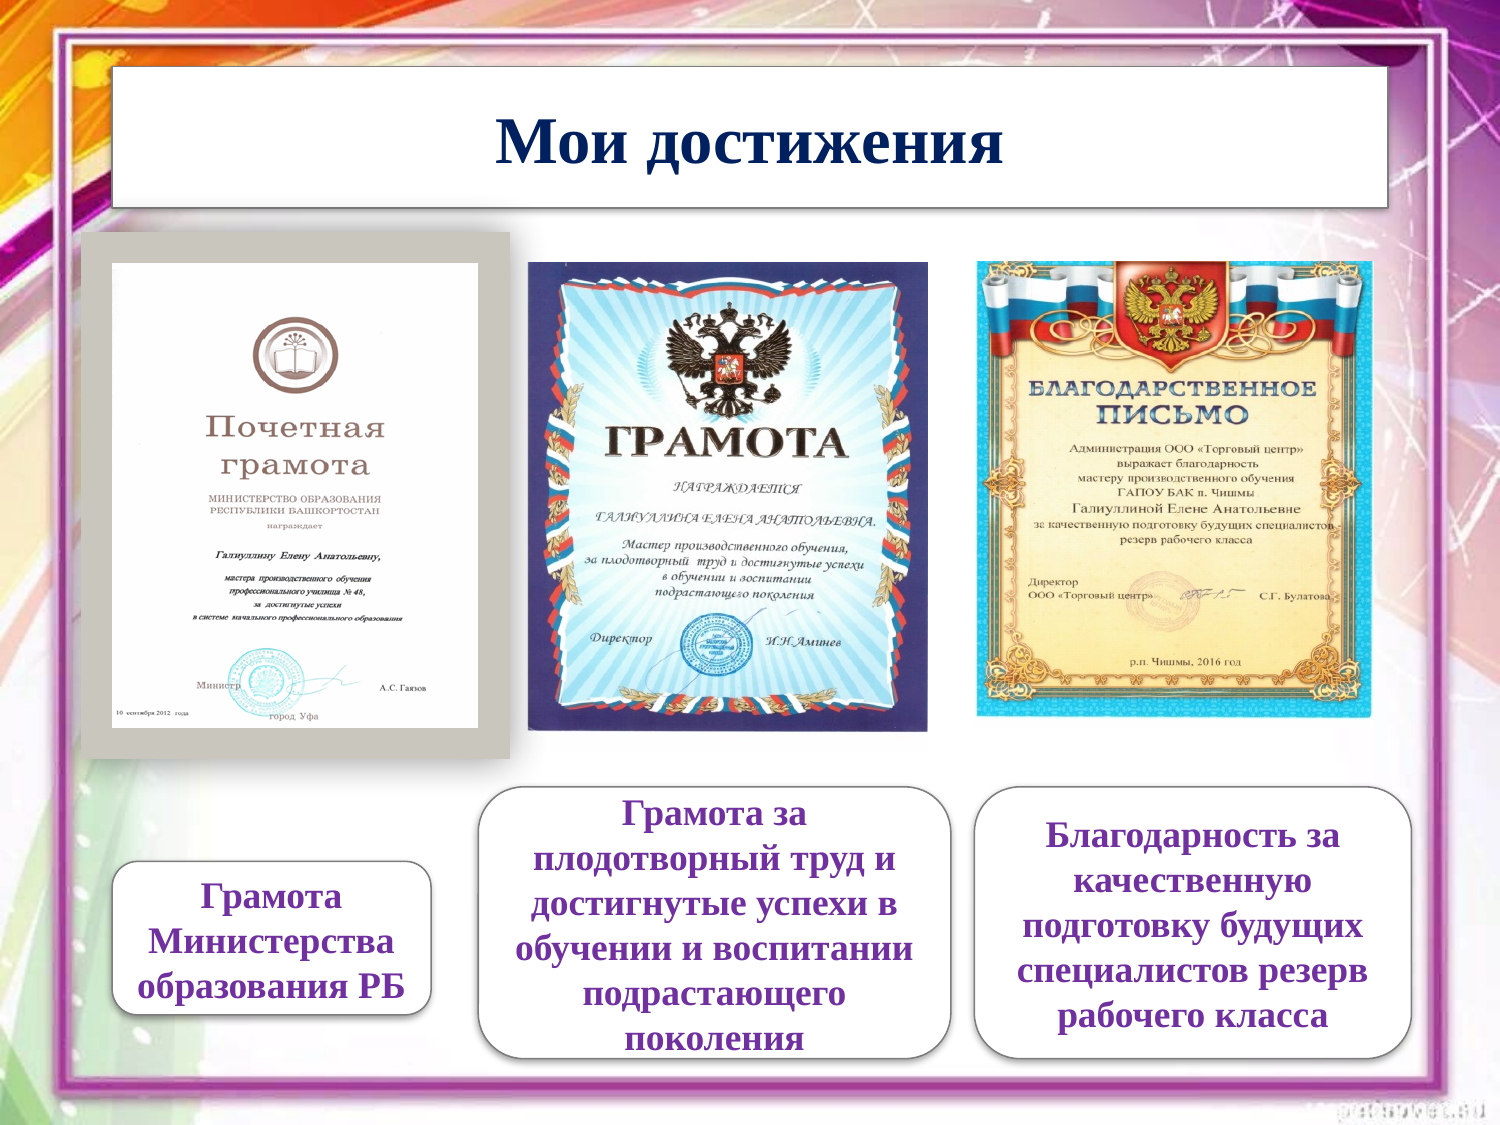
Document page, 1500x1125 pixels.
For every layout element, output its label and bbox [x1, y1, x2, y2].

list [525, 262, 928, 754]
picture [0, 0, 1500, 1125]
